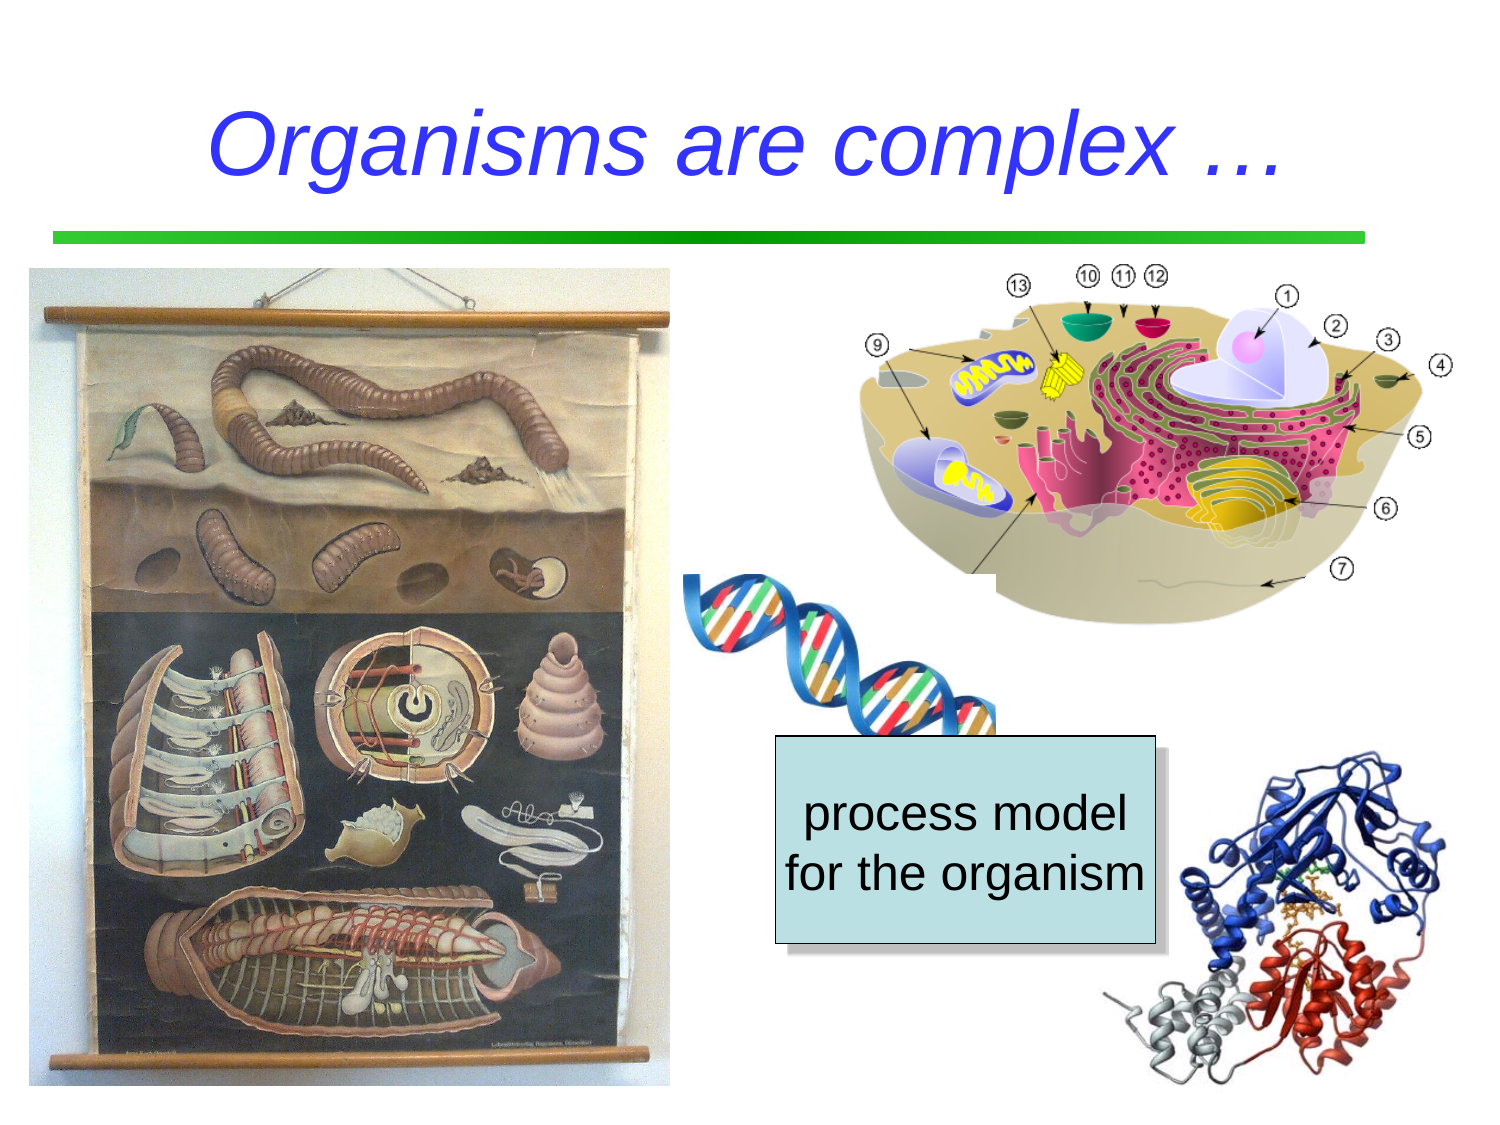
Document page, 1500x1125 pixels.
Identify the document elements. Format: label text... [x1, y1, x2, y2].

picture [28, 267, 671, 1086]
title Organisms are complex … [74, 44, 1426, 233]
picture [1095, 742, 1450, 1093]
picture [683, 263, 1454, 783]
text_box process model for the organism [775, 735, 1156, 944]
